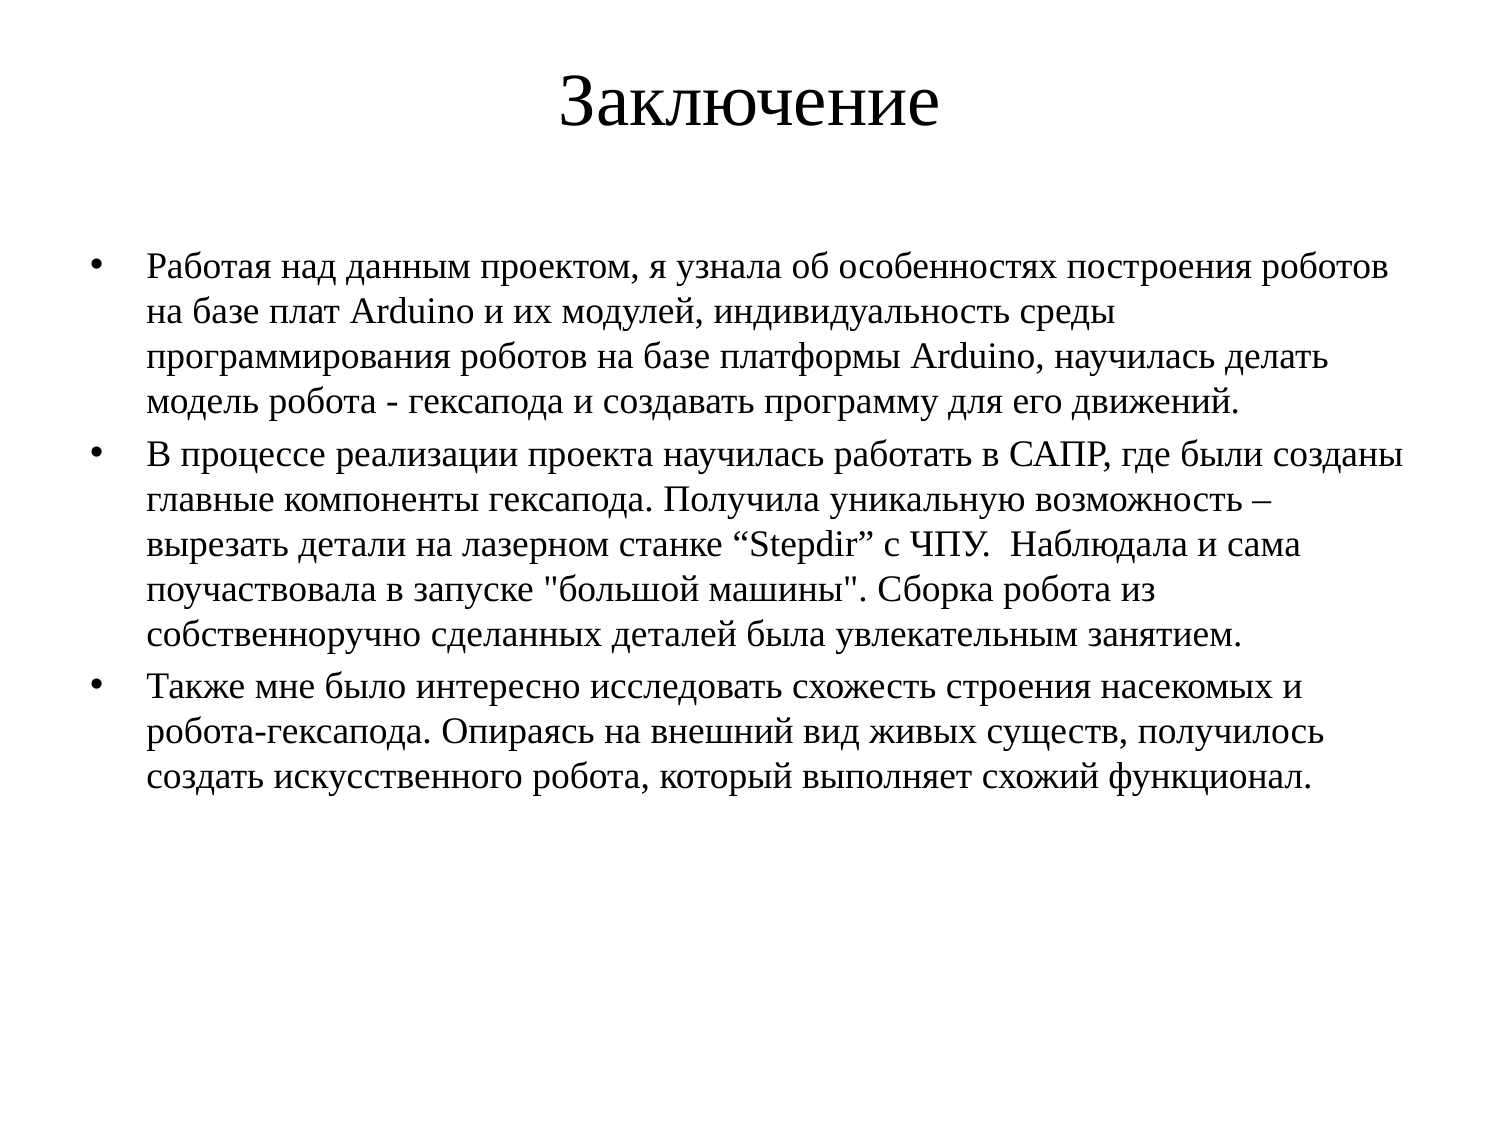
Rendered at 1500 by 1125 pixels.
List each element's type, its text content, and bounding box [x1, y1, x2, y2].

list Заключение Работая над данным проектом, я узнала об особенностях построения роботов на базе плат Arduino и их модулей, индивидуальность среды программирования роботов на базе платформы Arduino, научилась делать модель робота - гексапода и создавать программу для его движений. В процессе реализации проекта научилась работать в САПР, где были созданы главные компоненты гексапода. Получила уникальную возможность – вырезать детали на лазерном станке “Stepdir” с ЧПУ. Наблюдала и сама поучаствовала в запуске "большой машины". Сборка робота из собственноручно сделанных деталей была увлекательным занятием. Также мне было интересно исследовать схожесть строения насекомых и робота-гексапода. Опираясь на внешний вид живых существ, получилось создать искусственного робота, который выполняет схожий функционал. [75, 42, 1425, 1005]
